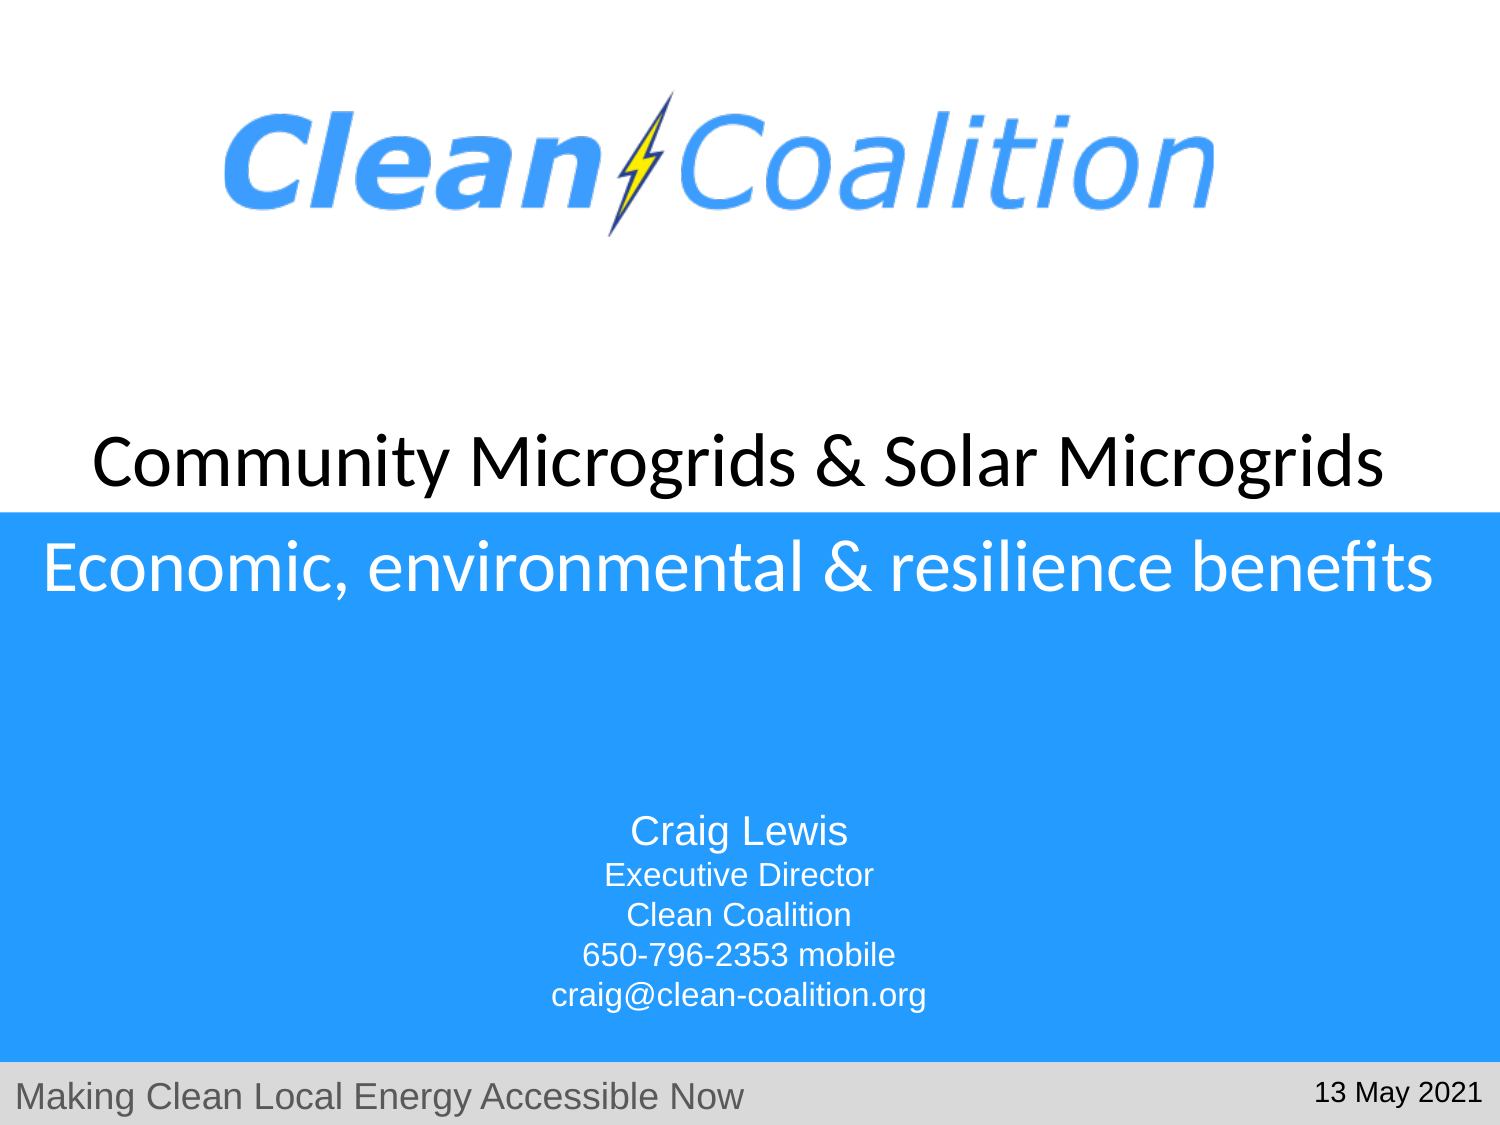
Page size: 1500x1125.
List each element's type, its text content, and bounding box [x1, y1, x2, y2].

picture [224, 89, 1214, 238]
text_box Community Microgrids & Solar Microgrids Economic, environmental & resilience benefits [0, 403, 1479, 671]
text_box Craig Lewis Executive Director Clean Coalition 650-796-2353 mobile craig@clean-coalition.org [539, 797, 940, 969]
text_box 13 May 2021 [1299, 1065, 1499, 1116]
